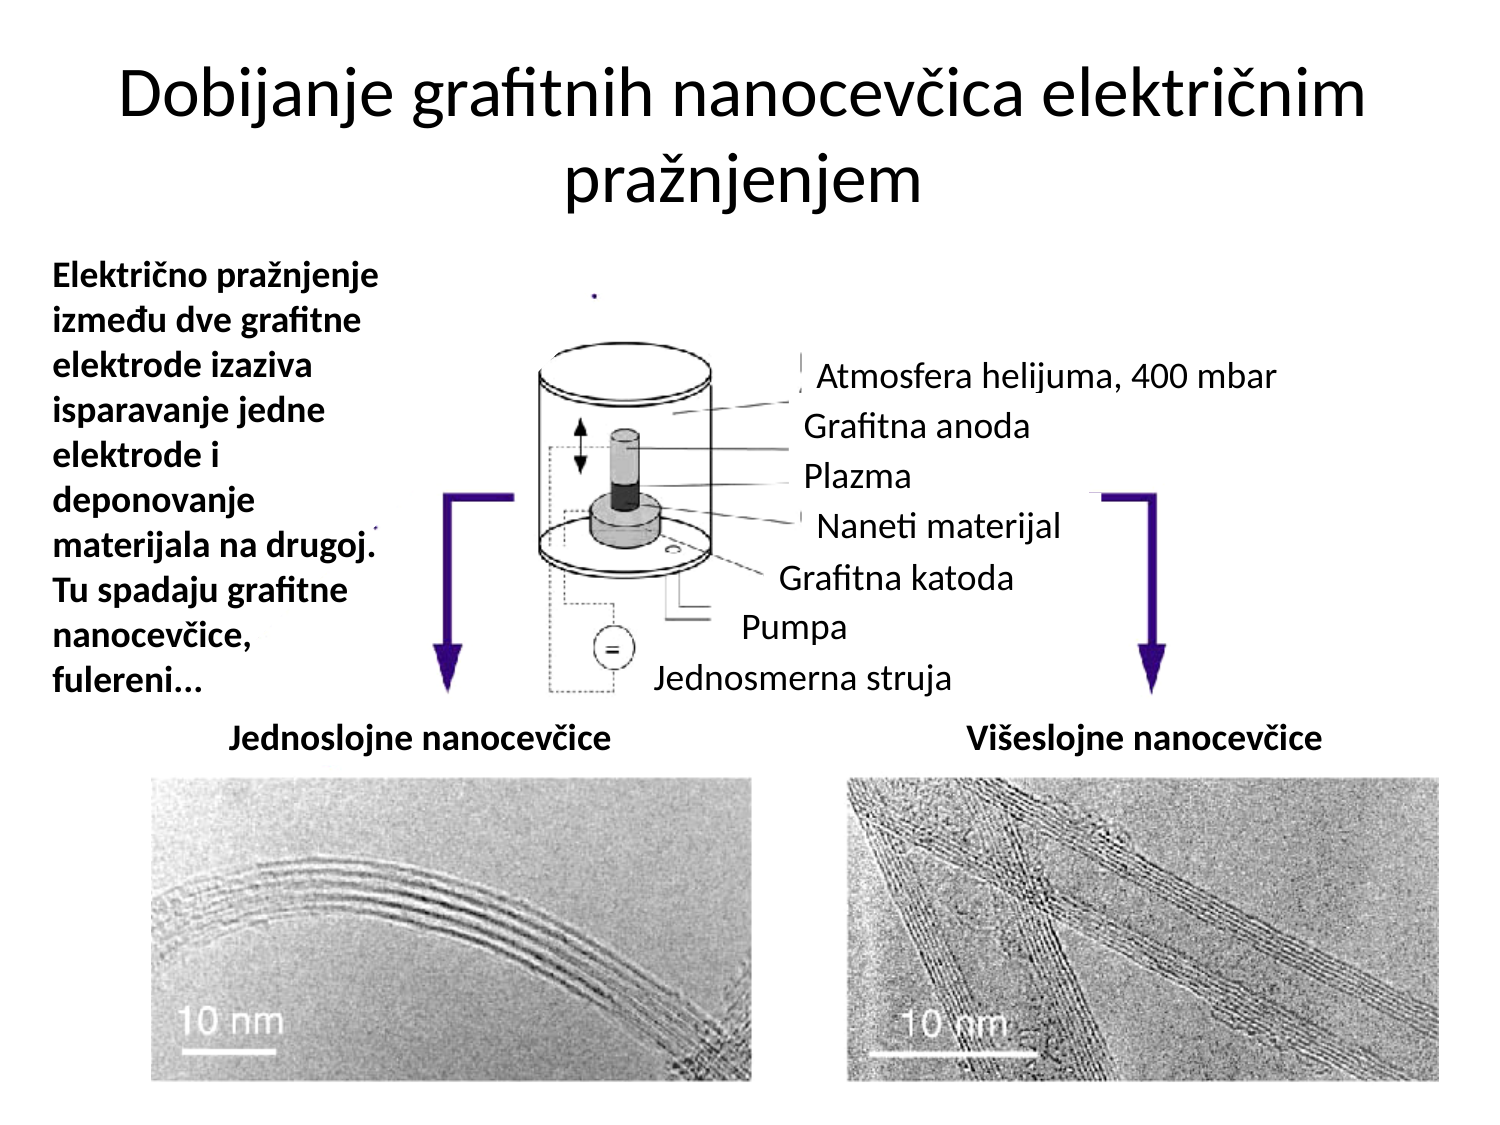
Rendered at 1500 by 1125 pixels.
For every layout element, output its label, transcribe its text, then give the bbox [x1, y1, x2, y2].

text_box Električno pražnjenje između dve grafitne elektrode izaziva isparavanje jedne elektrode i deponovanje materijala na drugoj. Tu spadaju grafitne nanocevčice, fulereni... [37, 242, 425, 708]
title Dobijanje grafitnih nanocevčica električnim pražnjenjem [24, 37, 1463, 225]
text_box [149, 293, 1450, 1088]
